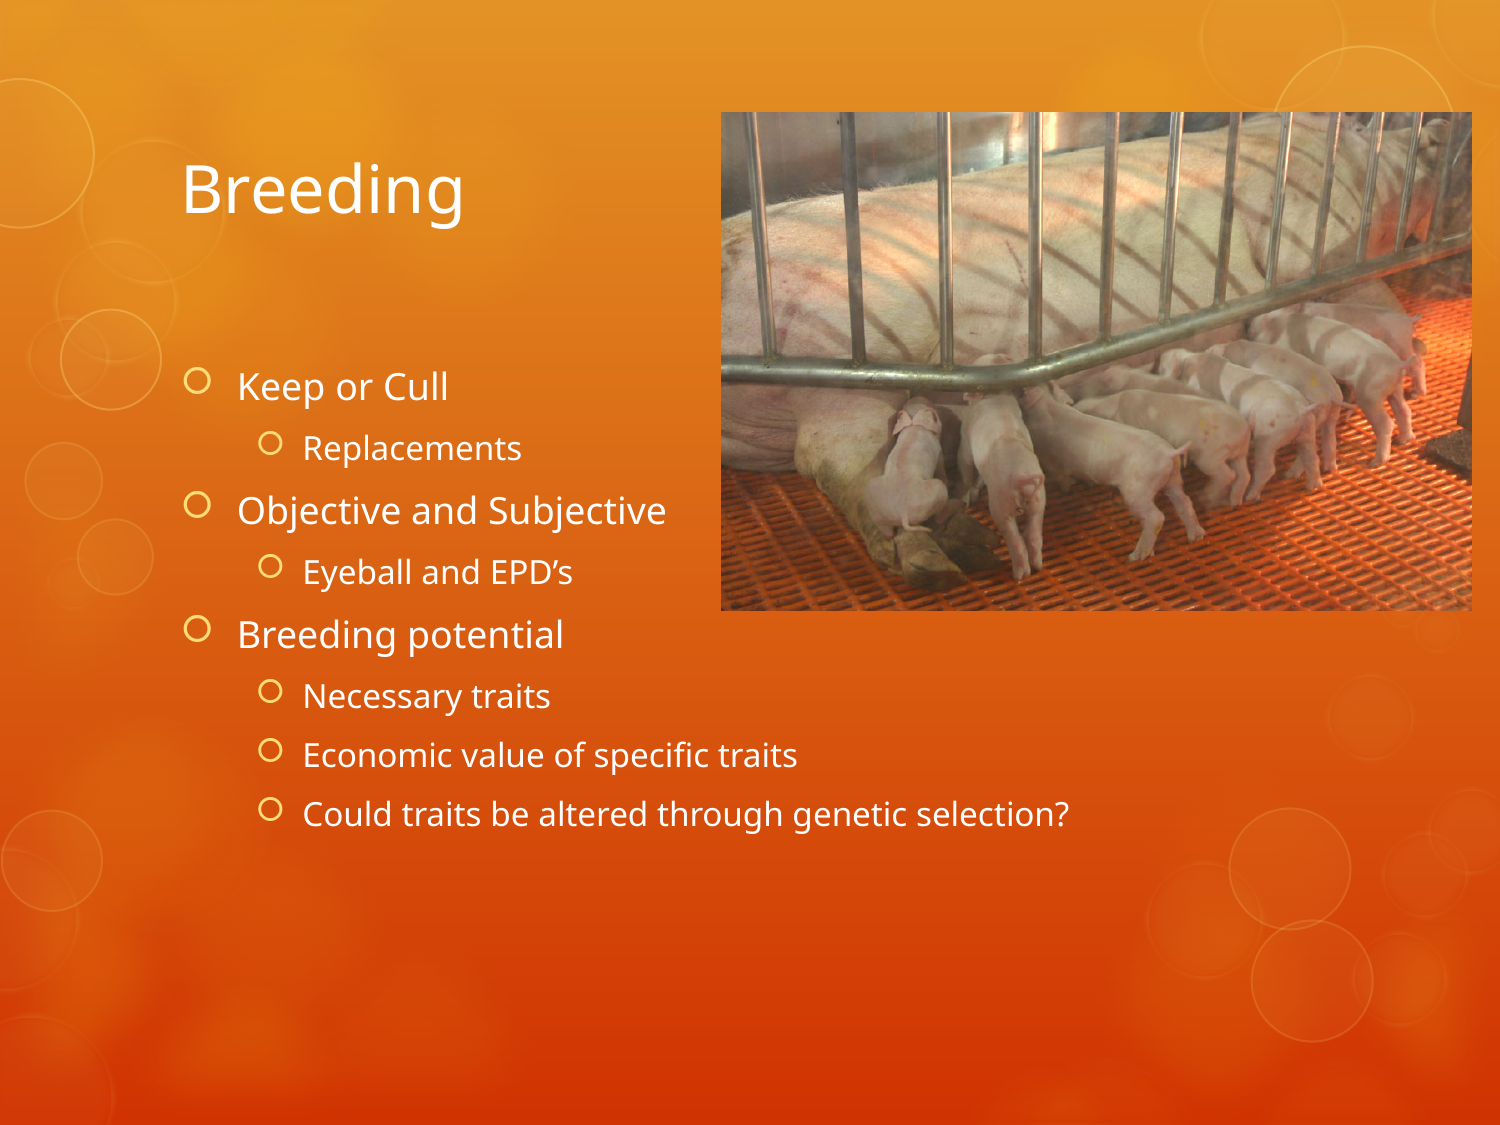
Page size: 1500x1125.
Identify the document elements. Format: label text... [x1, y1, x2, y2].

title Breeding [165, 110, 725, 263]
list Keep or Cull Replacements Objective and Subjective Eyeball and EPD’s Breeding potential Necessary traits Economic value of specific traits Could traits be altered through genetic selection? [165, 296, 1335, 900]
picture [721, 111, 1473, 612]
